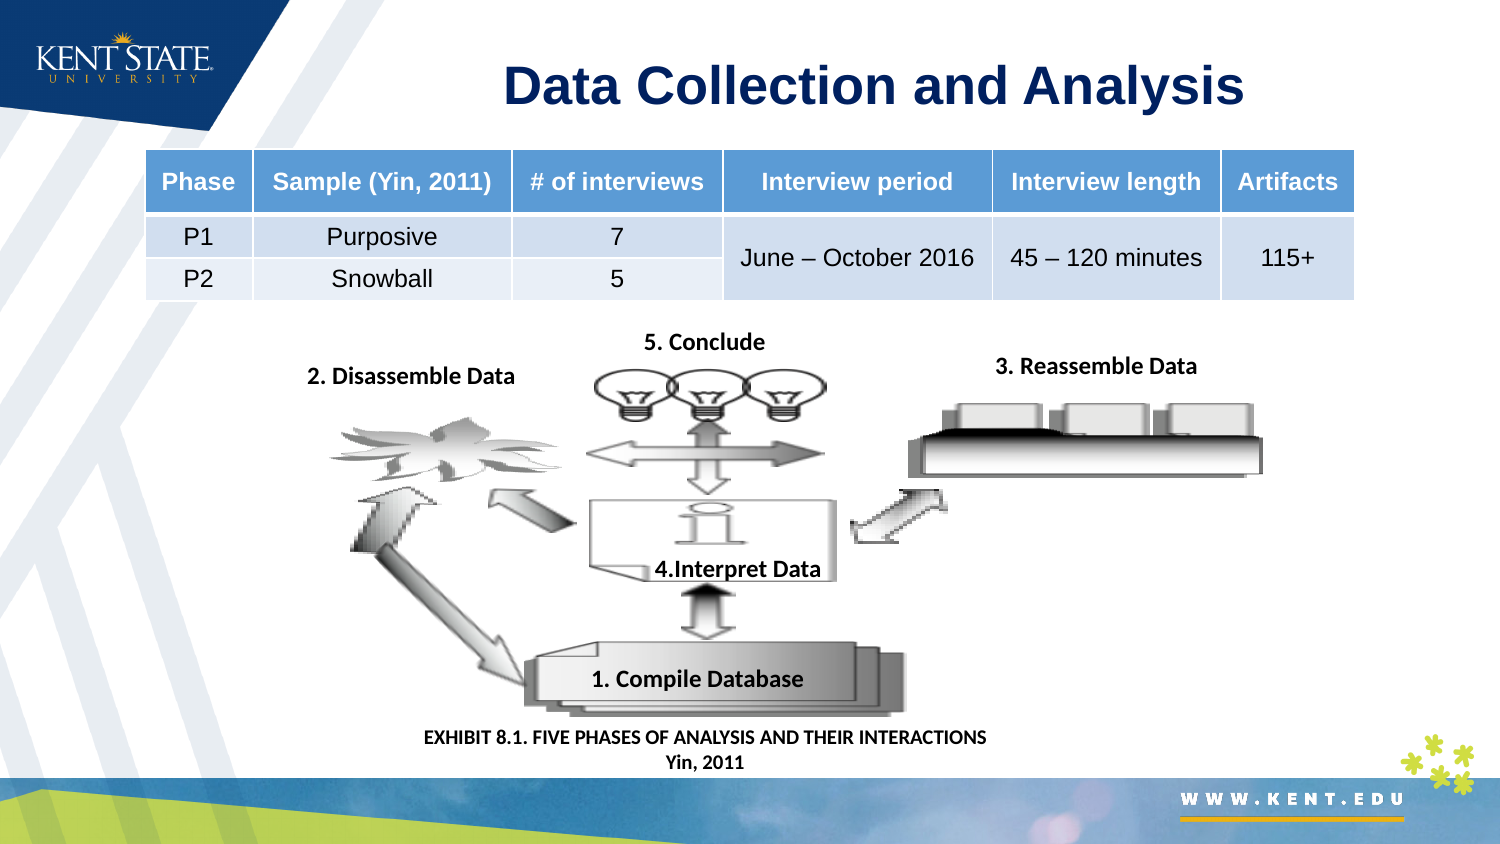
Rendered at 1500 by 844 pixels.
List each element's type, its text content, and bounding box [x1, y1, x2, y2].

table_cell 115+ [1222, 217, 1354, 300]
table_header Interview length [993, 150, 1220, 212]
table_header Artifacts [1222, 150, 1354, 212]
table_cell 45 – 120 minutes [993, 217, 1220, 300]
table_header # of interviews [513, 150, 722, 212]
title Data Collection and Analysis [265, 0, 1500, 175]
table_cell P2 [146, 259, 252, 300]
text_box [217, 318, 1283, 783]
table_cell Purposive [254, 217, 511, 257]
table_cell 7 [513, 217, 722, 257]
table_header Sample (Yin, 2011) [254, 150, 511, 212]
table_cell June – October 2016 [724, 217, 992, 300]
table_cell Snowball [254, 259, 511, 300]
picture [0, 0, 1500, 844]
table_header Phase [146, 150, 252, 212]
table_header Interview period [724, 150, 992, 212]
table_cell 5 [513, 259, 722, 300]
table_cell P1 [146, 217, 252, 257]
